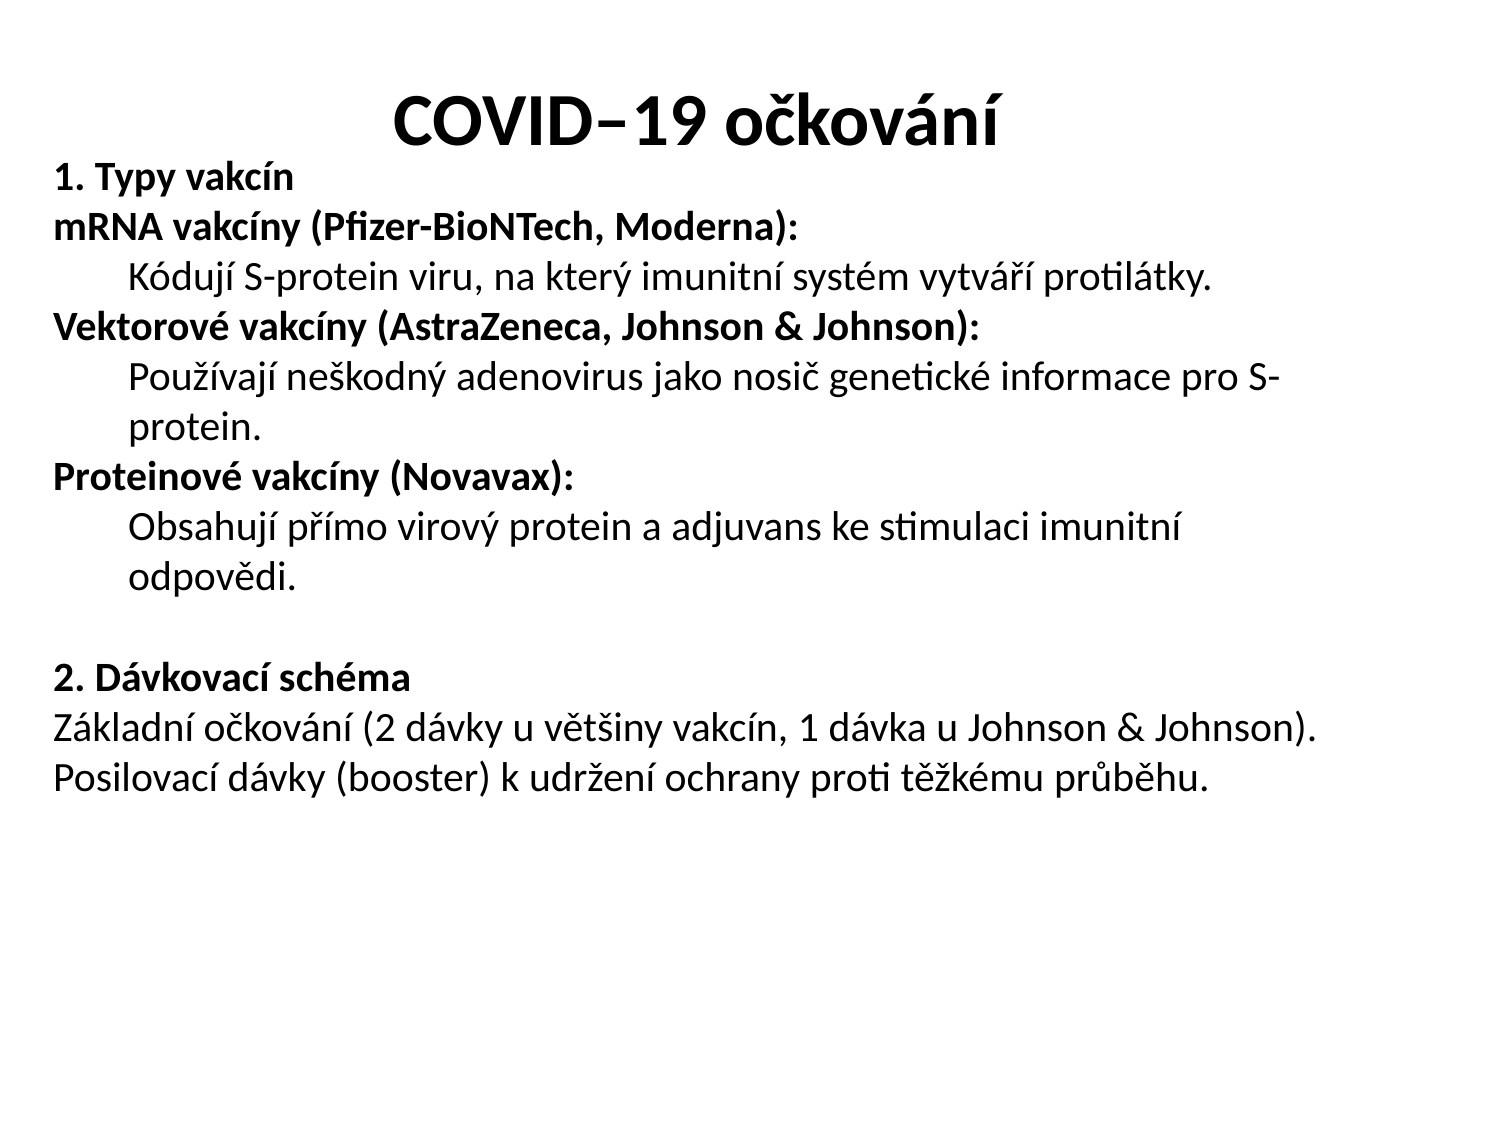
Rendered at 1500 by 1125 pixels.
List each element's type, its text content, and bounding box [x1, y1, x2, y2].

title COVID–19 očkování [100, 70, 1294, 149]
list 1. Typy vakcín mRNA vakcíny (Pfizer-BioNTech, Moderna): Kódují S-protein viru, na který imunitní systém vytváří protilátky. Vektorové vakcíny (AstraZeneca, Johnson & Johnson): Používají neškodný adenovirus jako nosič genetické informace pro S-protein. Proteinové vakcíny (Novavax): Obsahují přímo virový protein a adjuvans ke stimulaci imunitní odpovědi. 2. Dávkovací schéma Základní očkování (2 dávky u většiny vakcín, 1 dávka u Johnson & Johnson). Posilovací dávky (booster) k udržení ochrany proti těžkému průběhu. [53, 149, 1341, 856]
